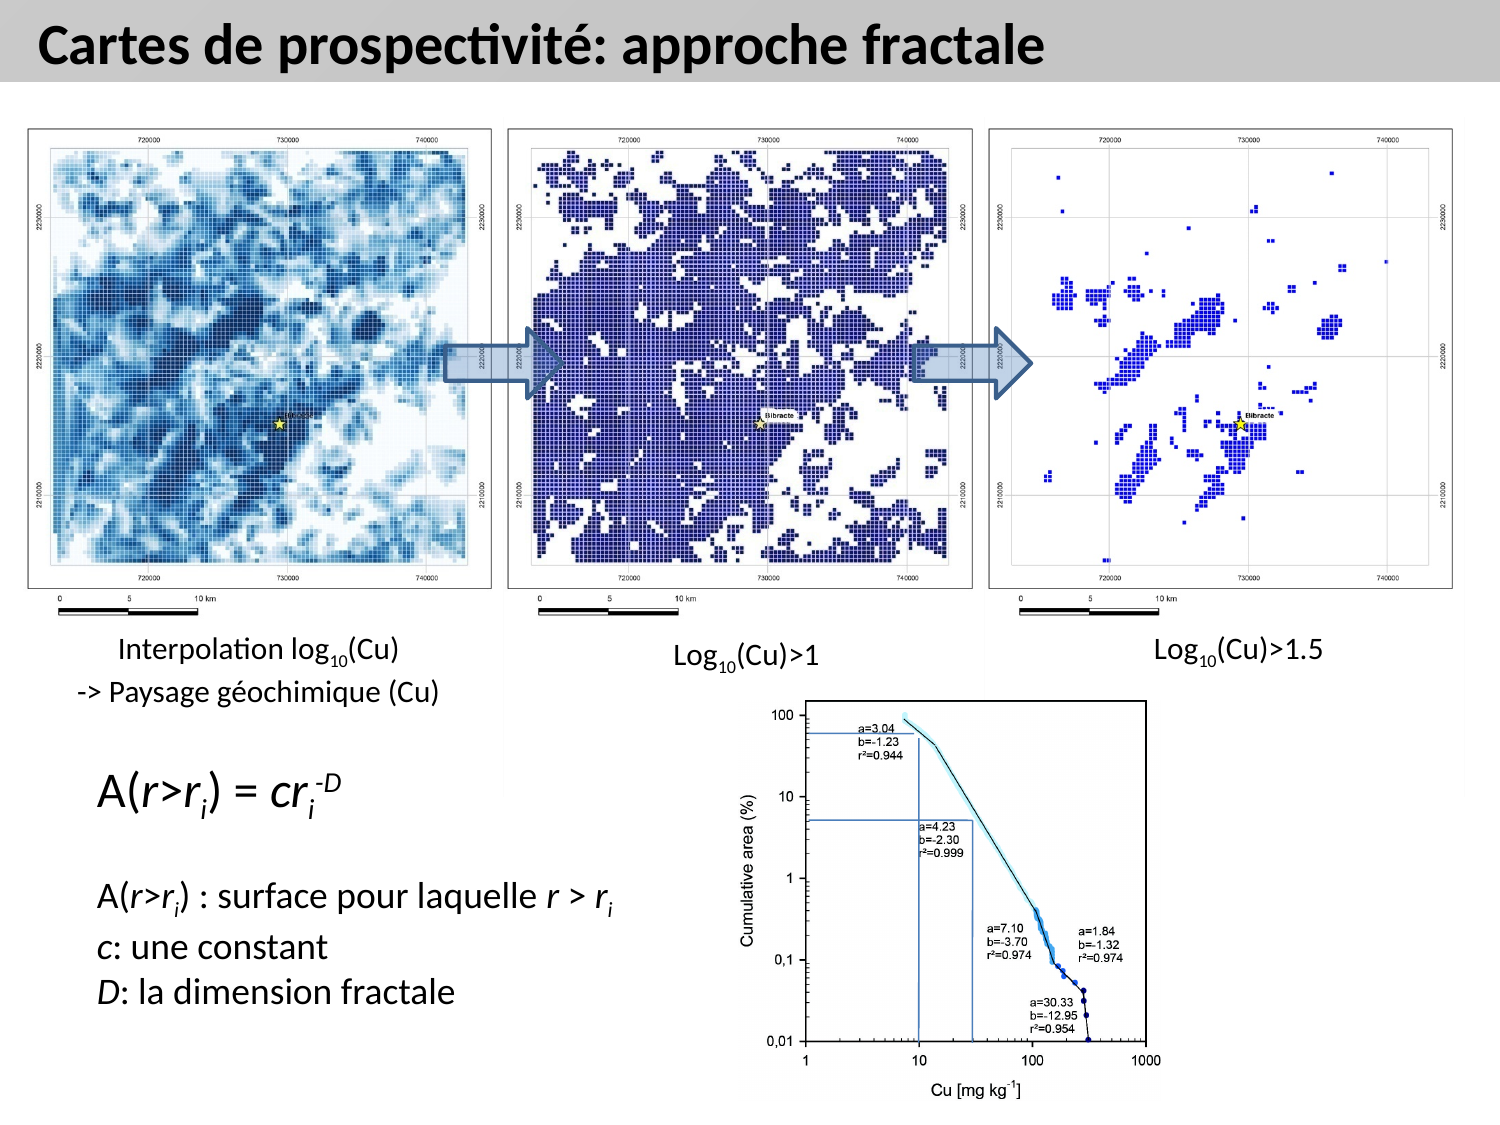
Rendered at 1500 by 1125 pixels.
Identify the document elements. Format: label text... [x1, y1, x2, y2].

text_box [0, 0, 1500, 84]
text_box A(r>ri) = cri-D A(r>ri) : surface pour laquelle r > ri c: une constant D: la dimension fractale [82, 805, 732, 1020]
text_box Cartes de prospectivité: approche fractale [23, 0, 1500, 82]
picture [23, 116, 1466, 1101]
